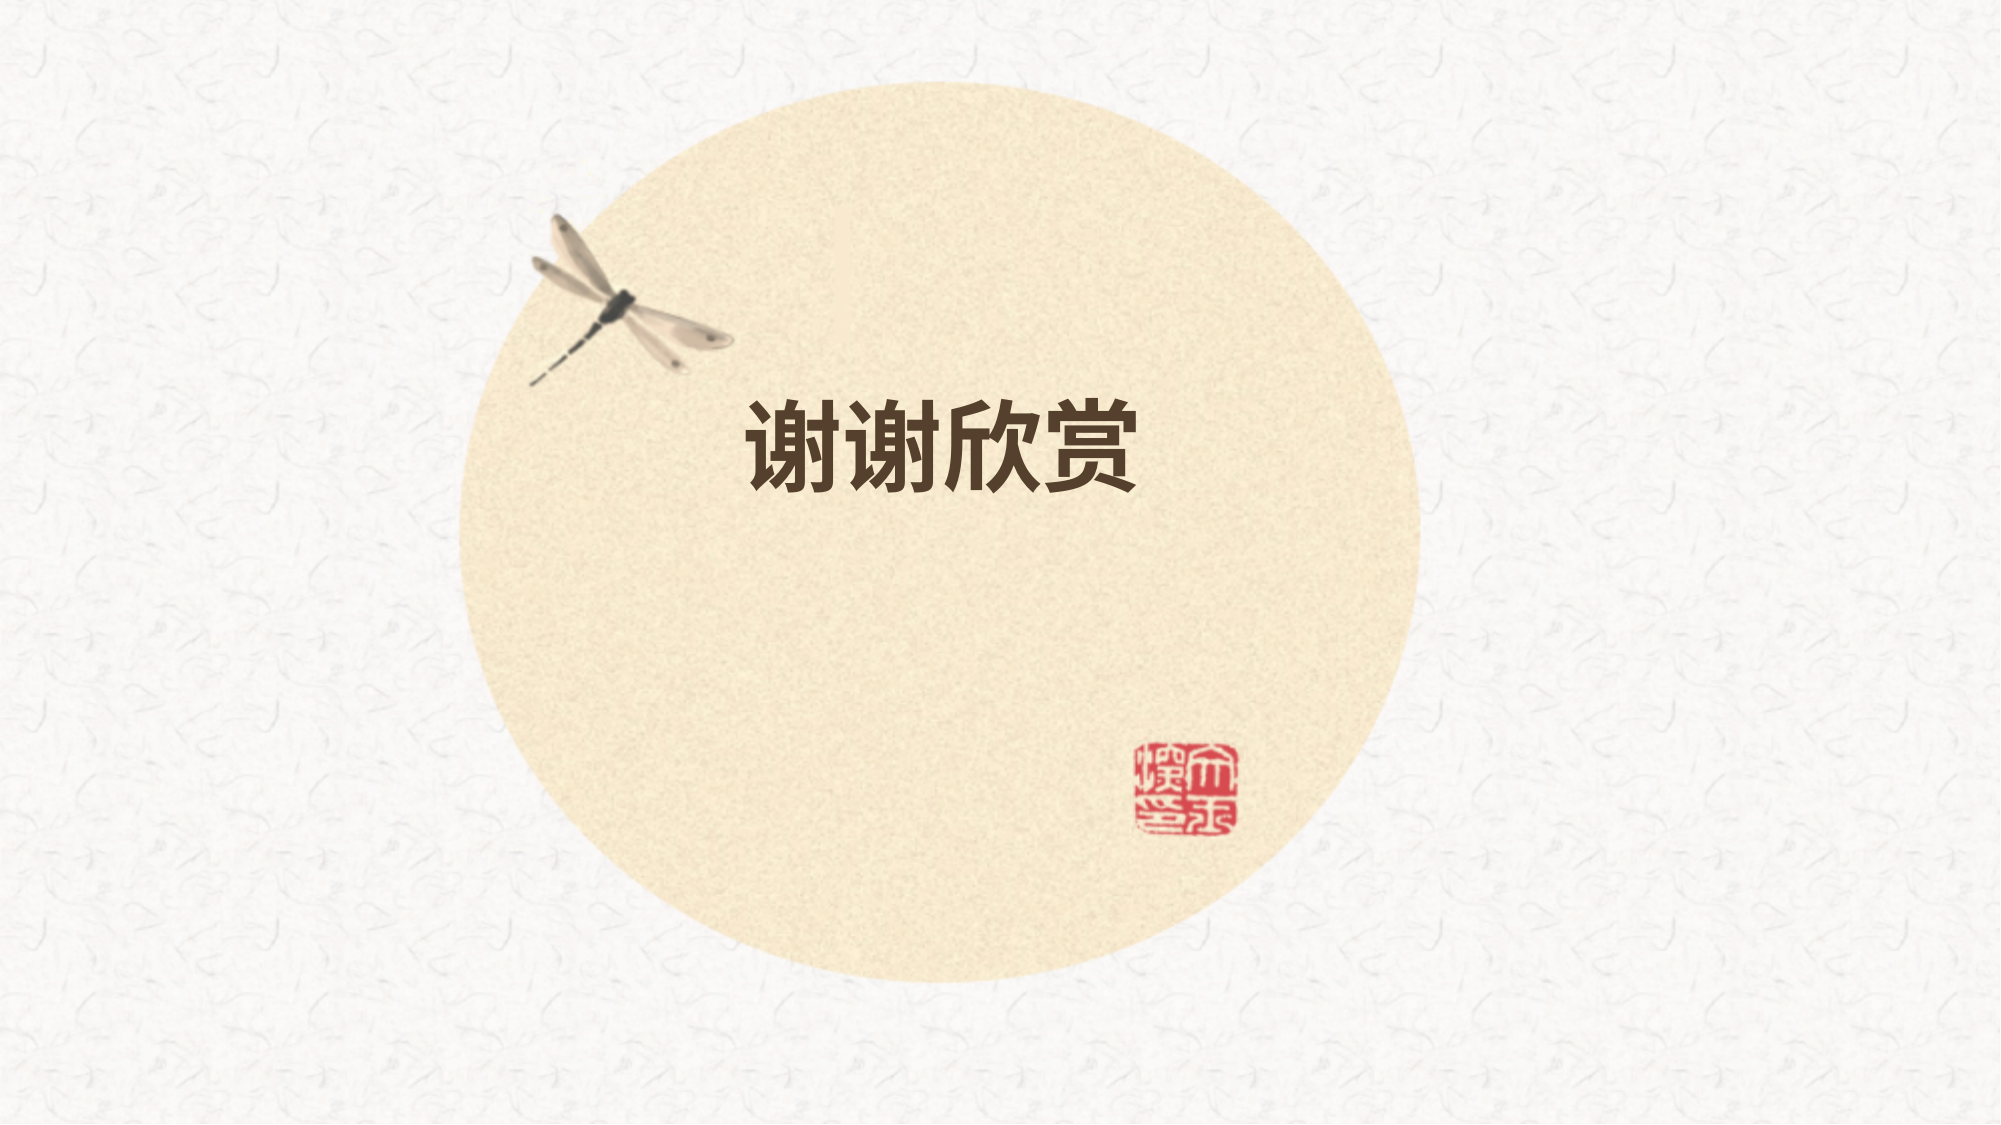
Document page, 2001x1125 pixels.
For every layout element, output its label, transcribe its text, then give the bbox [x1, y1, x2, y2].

text_box 谢谢欣赏 [728, 377, 1322, 512]
text_box 北风呼啸，隆冬来临，刺骨的寒风吹起雪花。 [0, 0, 2000, 1125]
